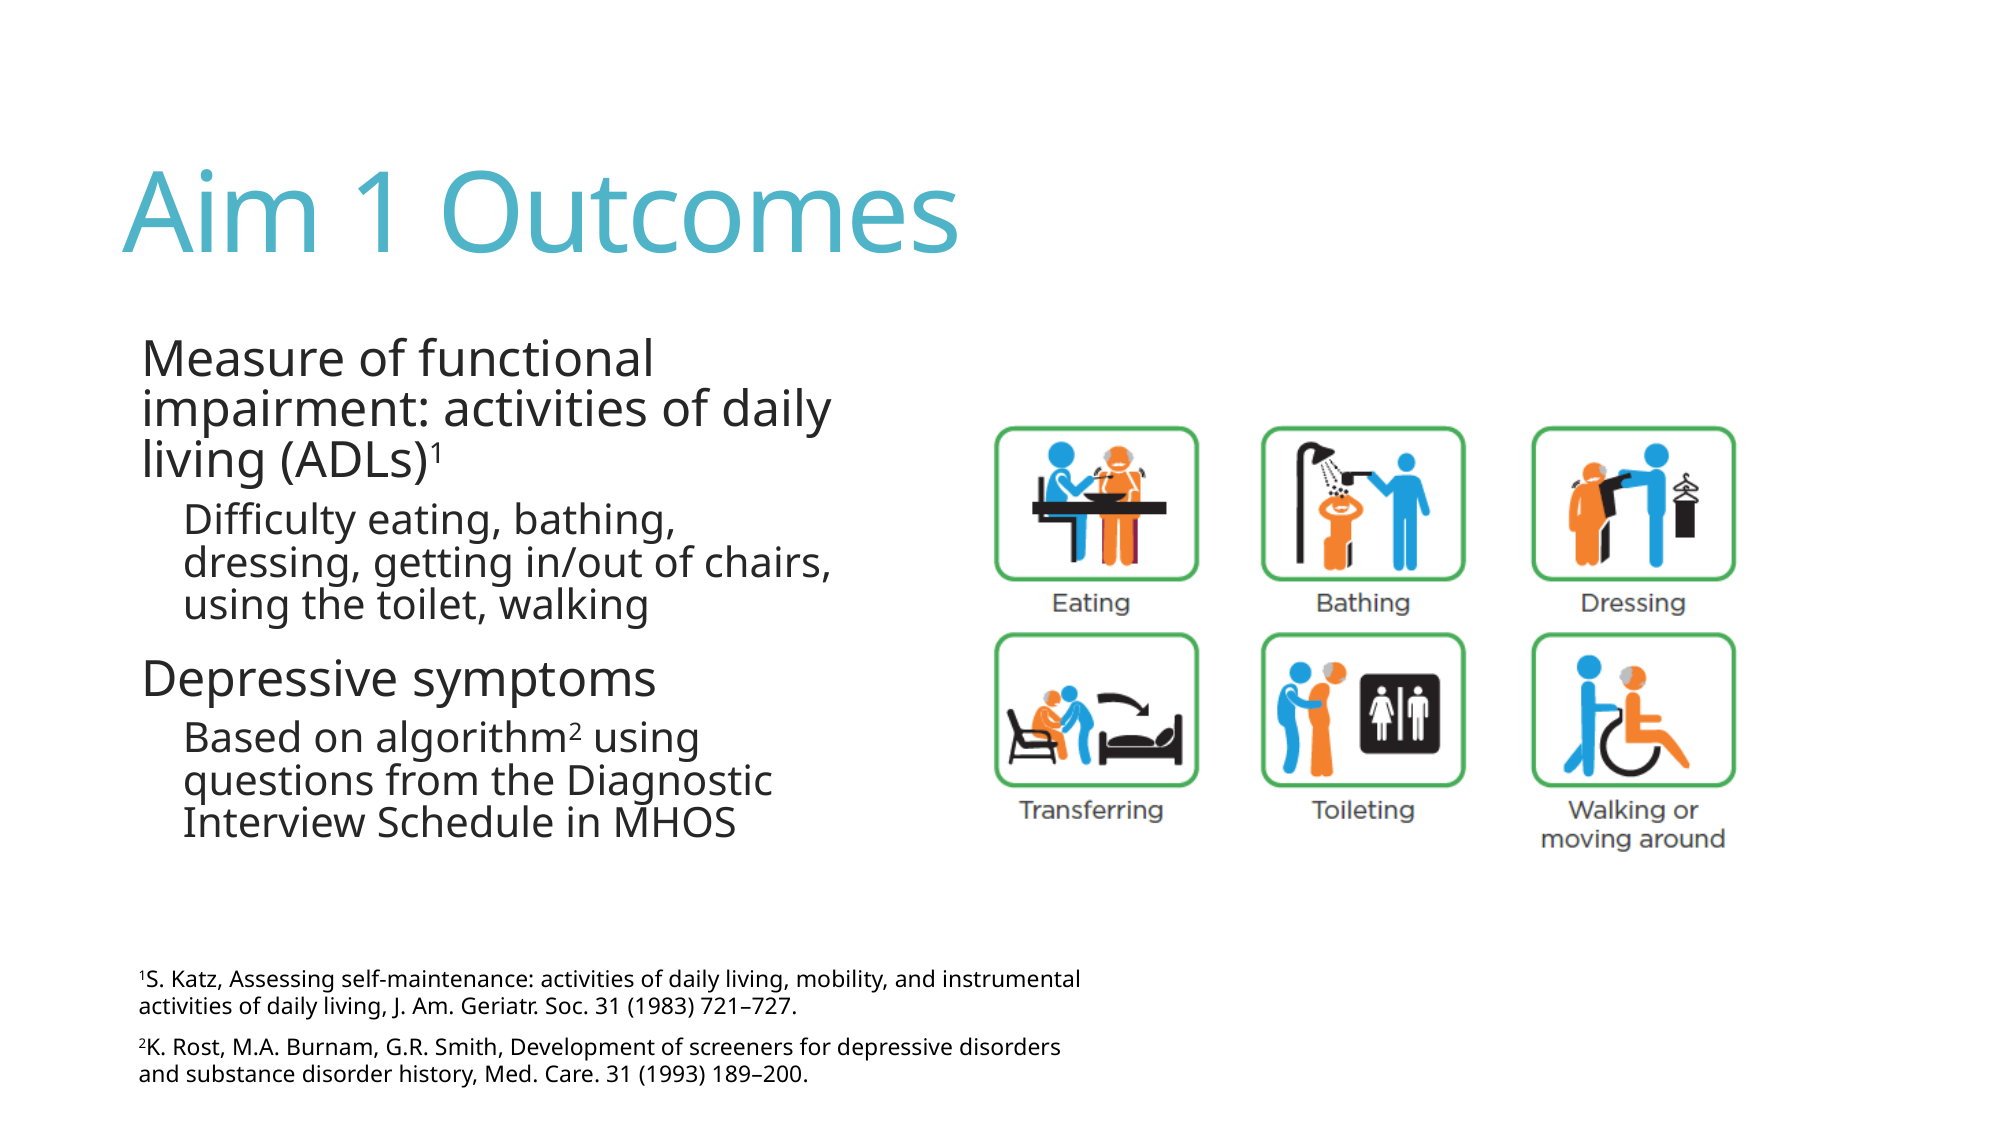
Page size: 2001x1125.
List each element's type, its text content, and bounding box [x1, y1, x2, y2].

list Measure of functional impairment: activities of daily living (ADLs)1 Difficulty eating, bathing, dressing, getting in/out of chairs, using the toilet, walking Depressive symptoms Based on algorithm2 using questions from the Diagnostic Interview Schedule in MHOS [111, 327, 876, 946]
title Aim 1 Outcomes [107, 81, 1875, 354]
text_box 2K. Rost, M.A. Burnam, G.R. Smith, Development of screeners for depressive disorders and substance disorder history, Med. Care. 31 (1993) 189–200. [123, 1027, 1124, 1095]
text_box 1S. Katz, Assessing self-maintenance: activities of daily living, mobility, and instrumental activities of daily living, J. Am. Geriatr. Soc. 31 (1983) 721–727. [123, 956, 1124, 1027]
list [985, 417, 1752, 856]
